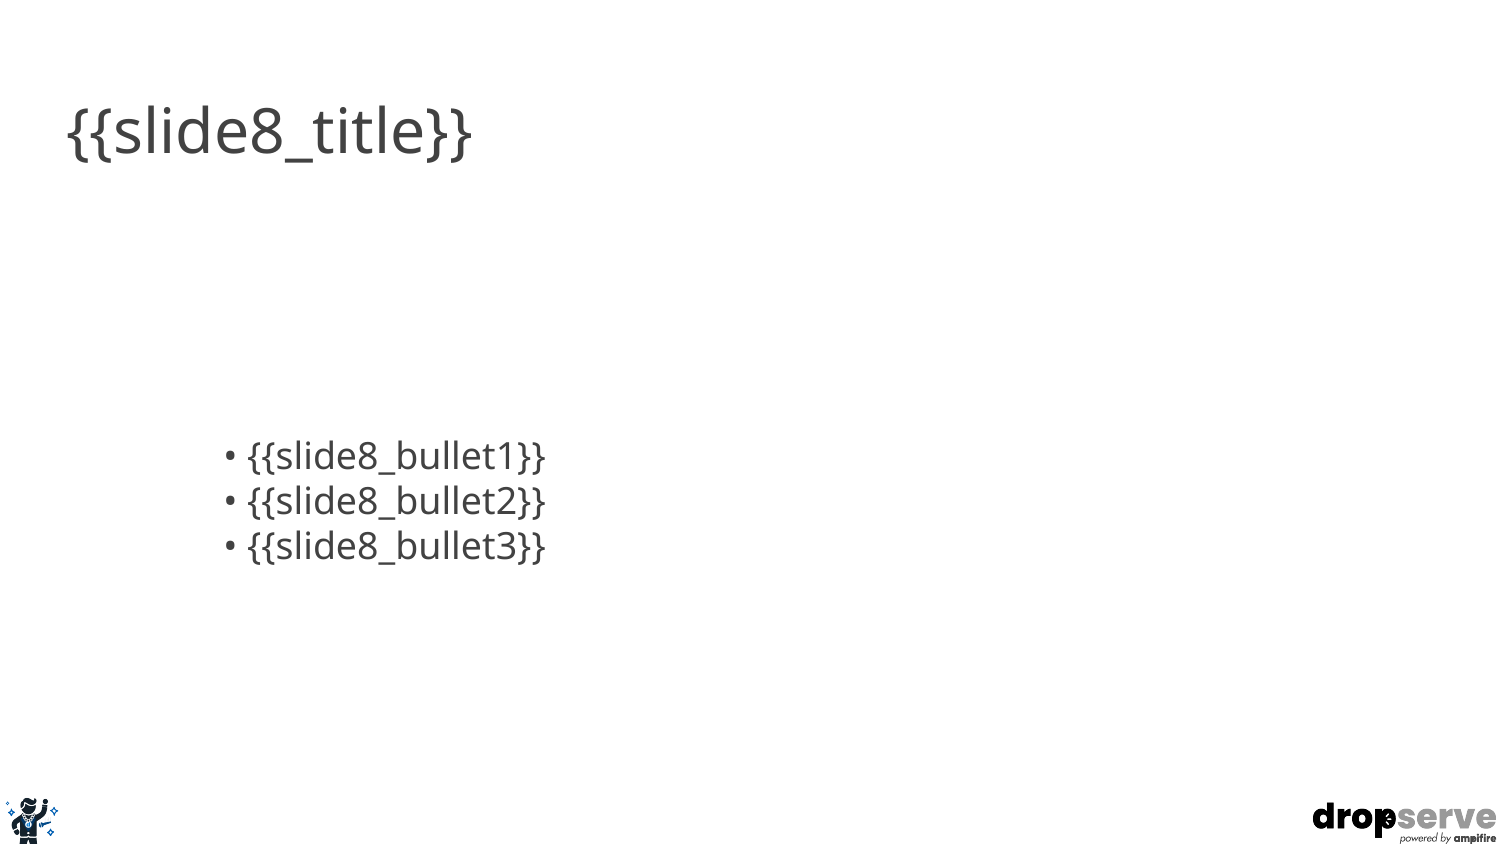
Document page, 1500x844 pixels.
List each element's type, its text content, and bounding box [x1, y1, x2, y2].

title {{slide8_title}} [51, 61, 1449, 182]
picture [0, 792, 64, 844]
picture [1309, 792, 1500, 844]
text_box • {{slide8_bullet1}} • {{slide8_bullet2}} • {{slide8_bullet3}} [208, 416, 1042, 730]
